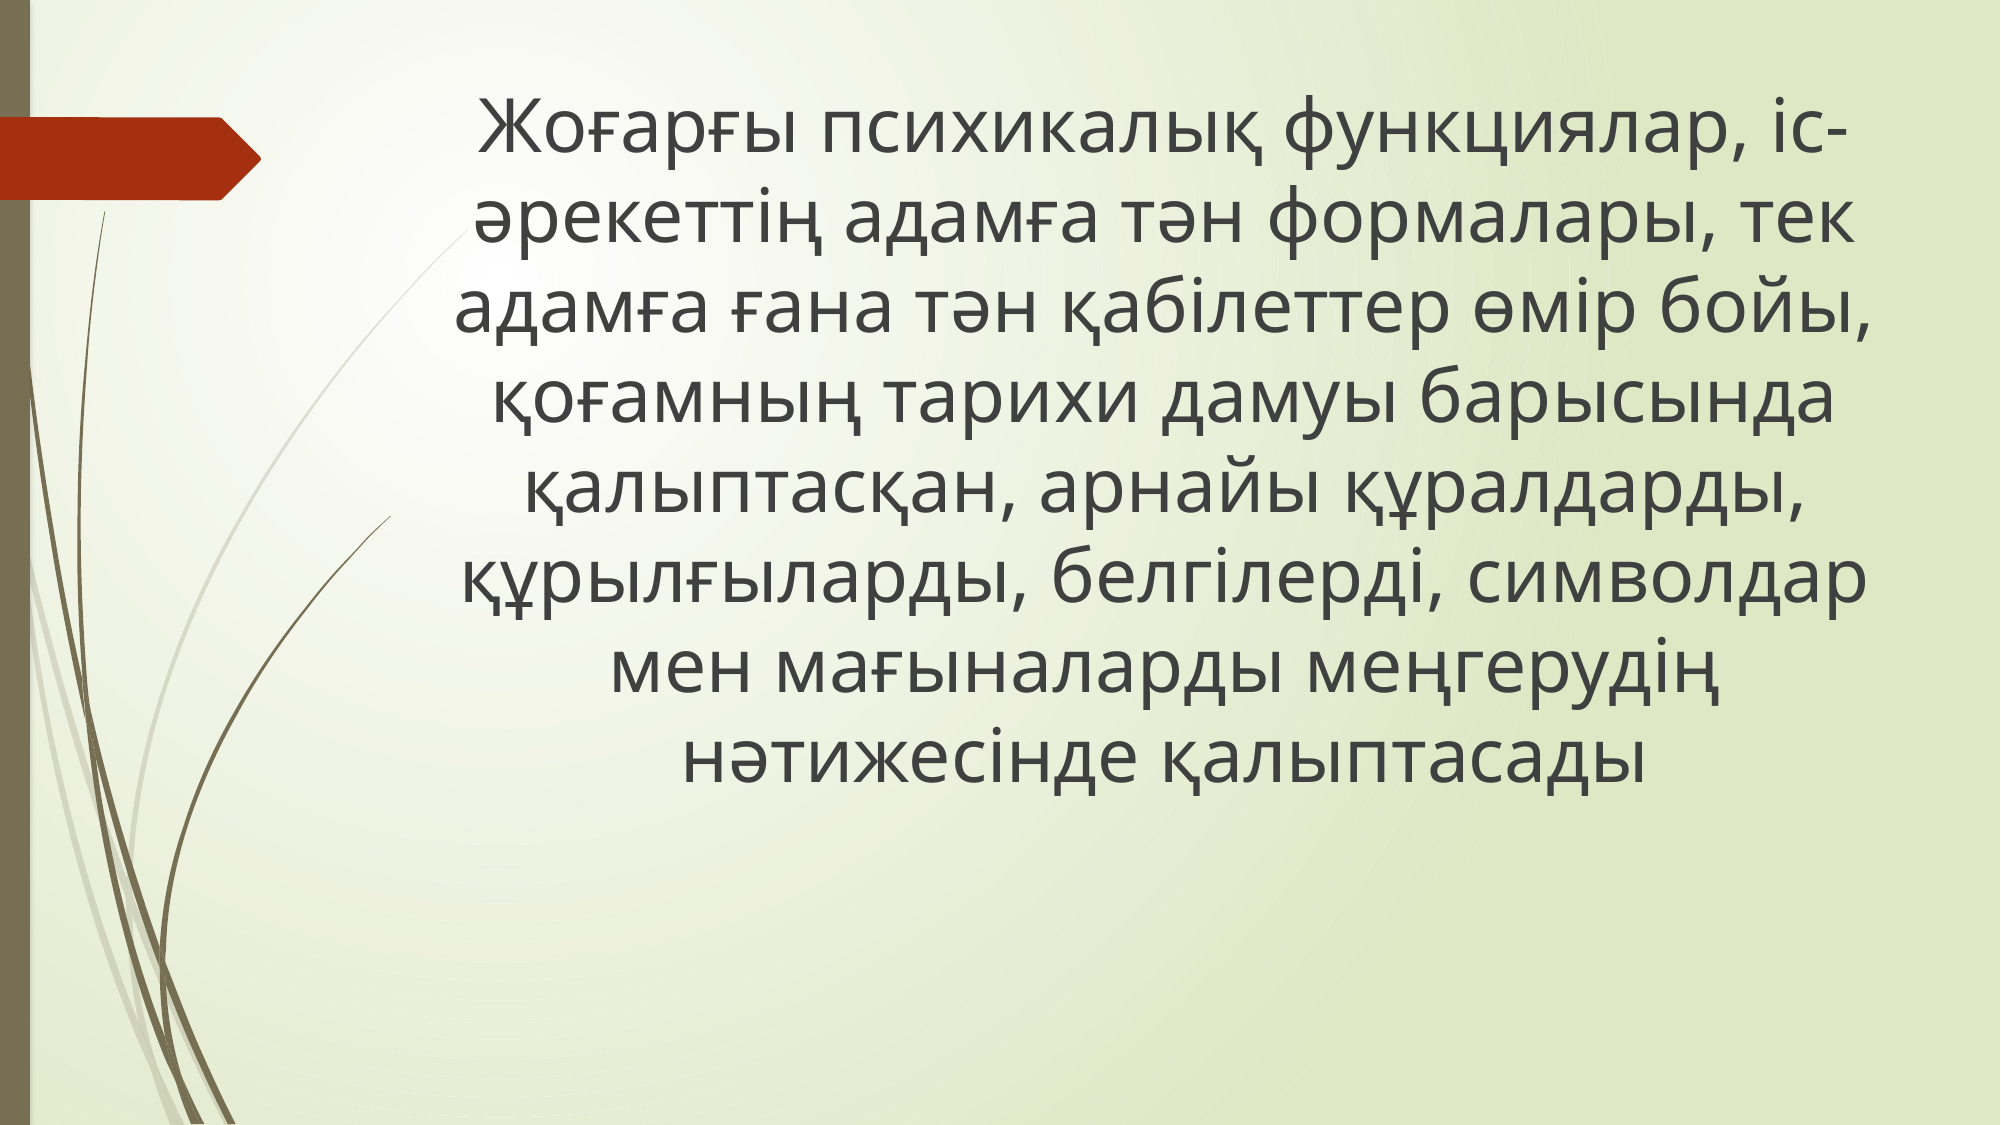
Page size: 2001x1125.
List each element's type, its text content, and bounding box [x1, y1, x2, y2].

list Жоғарғы психикалық функциялар, іс-әрекеттің адамға тән формалары, тек адамға ғана тән қабілеттер өмір бойы, қоғамның тарихи дамуы барысында қалыптасқан, арнайы құралдарды, құрылғыларды, белгілерді, символдар мен мағыналарды меңгерудің нәтижесінде қалыптасады [424, 69, 1905, 970]
